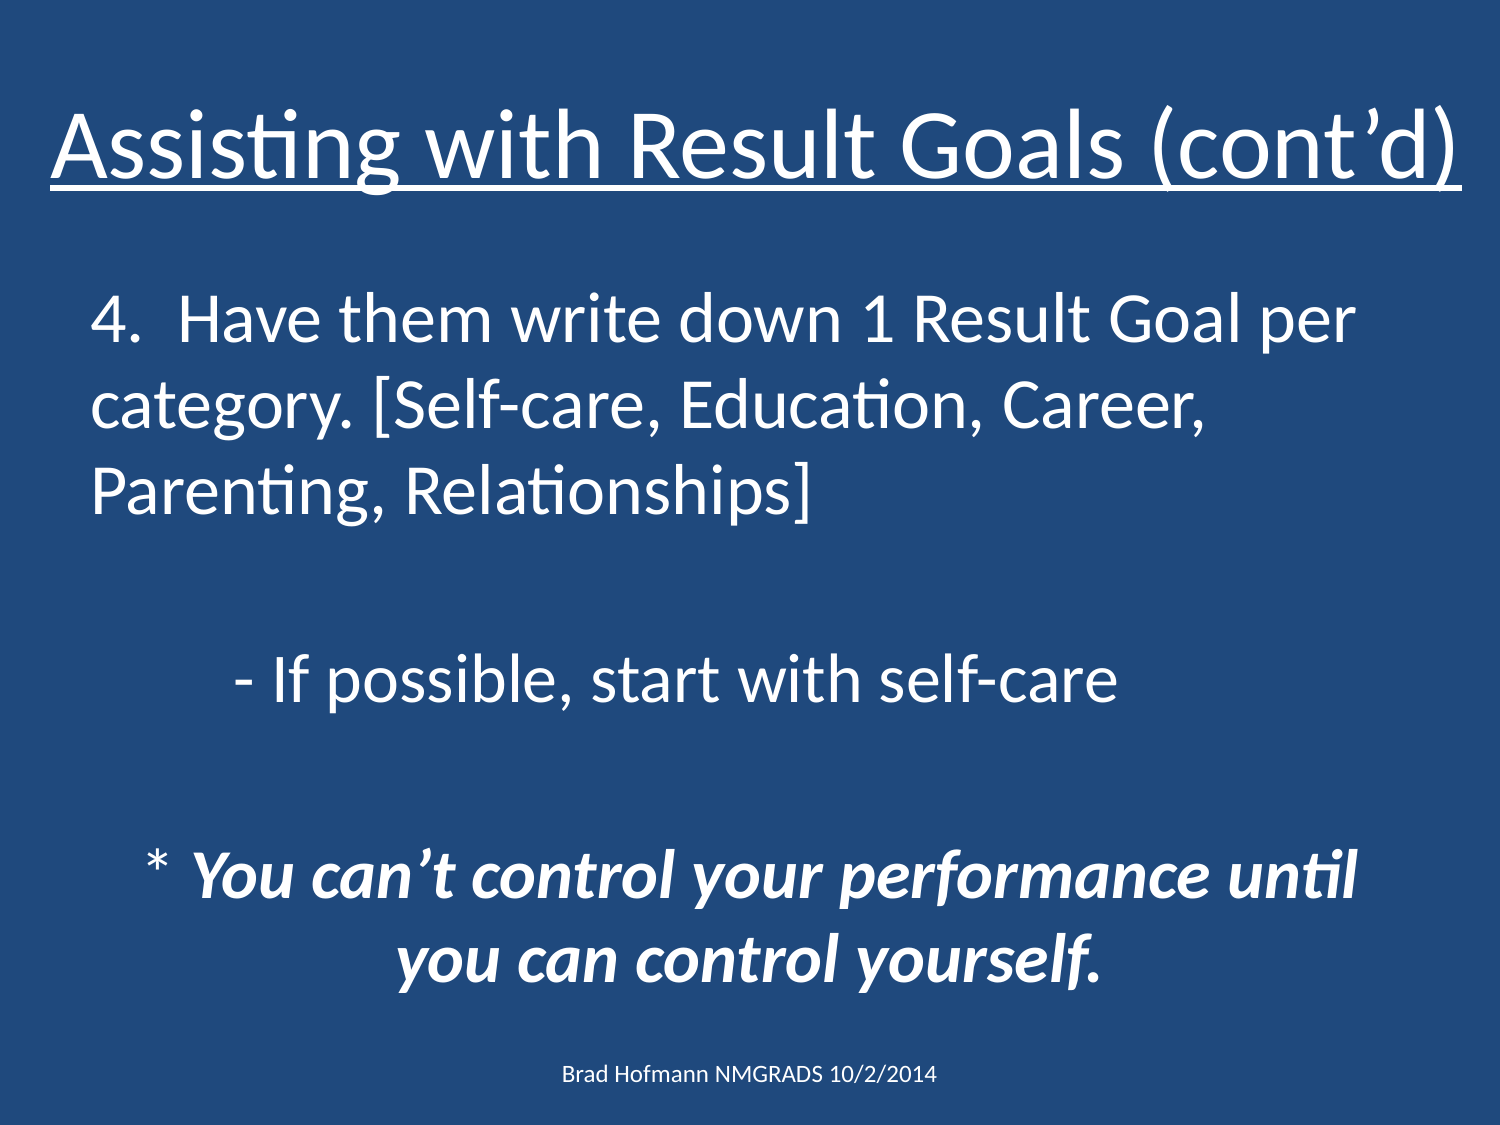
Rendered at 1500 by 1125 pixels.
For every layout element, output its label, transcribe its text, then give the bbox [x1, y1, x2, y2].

list 4. Have them write down 1 Result Goal per category. [Self-care, Education, Career, Parenting, Relationships] - If possible, start with self-care * You can’t control your performance until you can control yourself. [75, 262, 1425, 1005]
title Assisting with Result Goals (cont’d) [24, 45, 1488, 233]
footer Brad Hofmann NMGRADS 10/2/2014 [512, 1042, 988, 1103]
